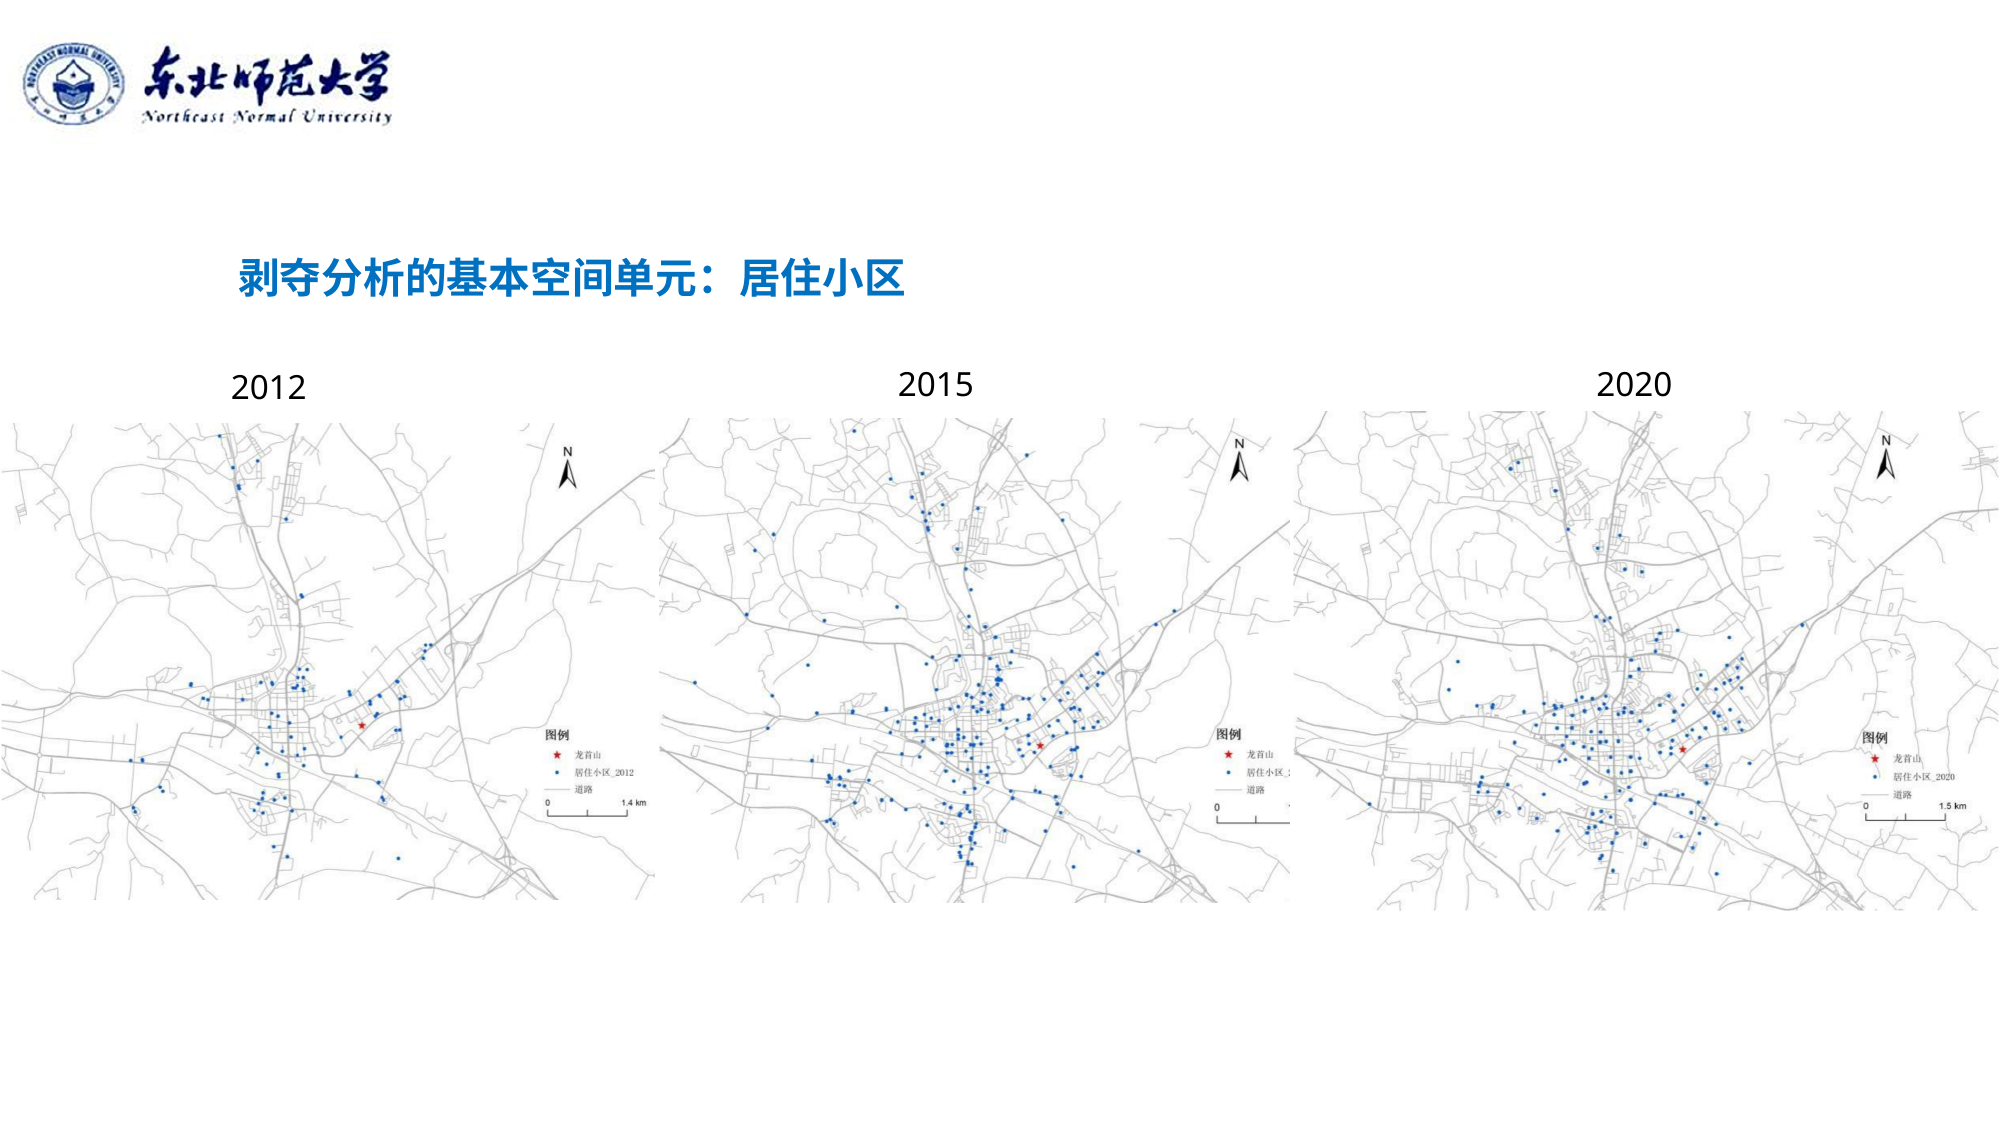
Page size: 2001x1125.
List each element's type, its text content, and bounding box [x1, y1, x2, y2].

text_box 2012 [216, 359, 322, 414]
picture [7, 14, 411, 155]
text_box 剥夺分析的基本空间单元：居住小区 [223, 244, 922, 310]
picture [0, 411, 2000, 914]
text_box 2015 [883, 356, 989, 411]
text_box 2020 [1581, 356, 1688, 411]
